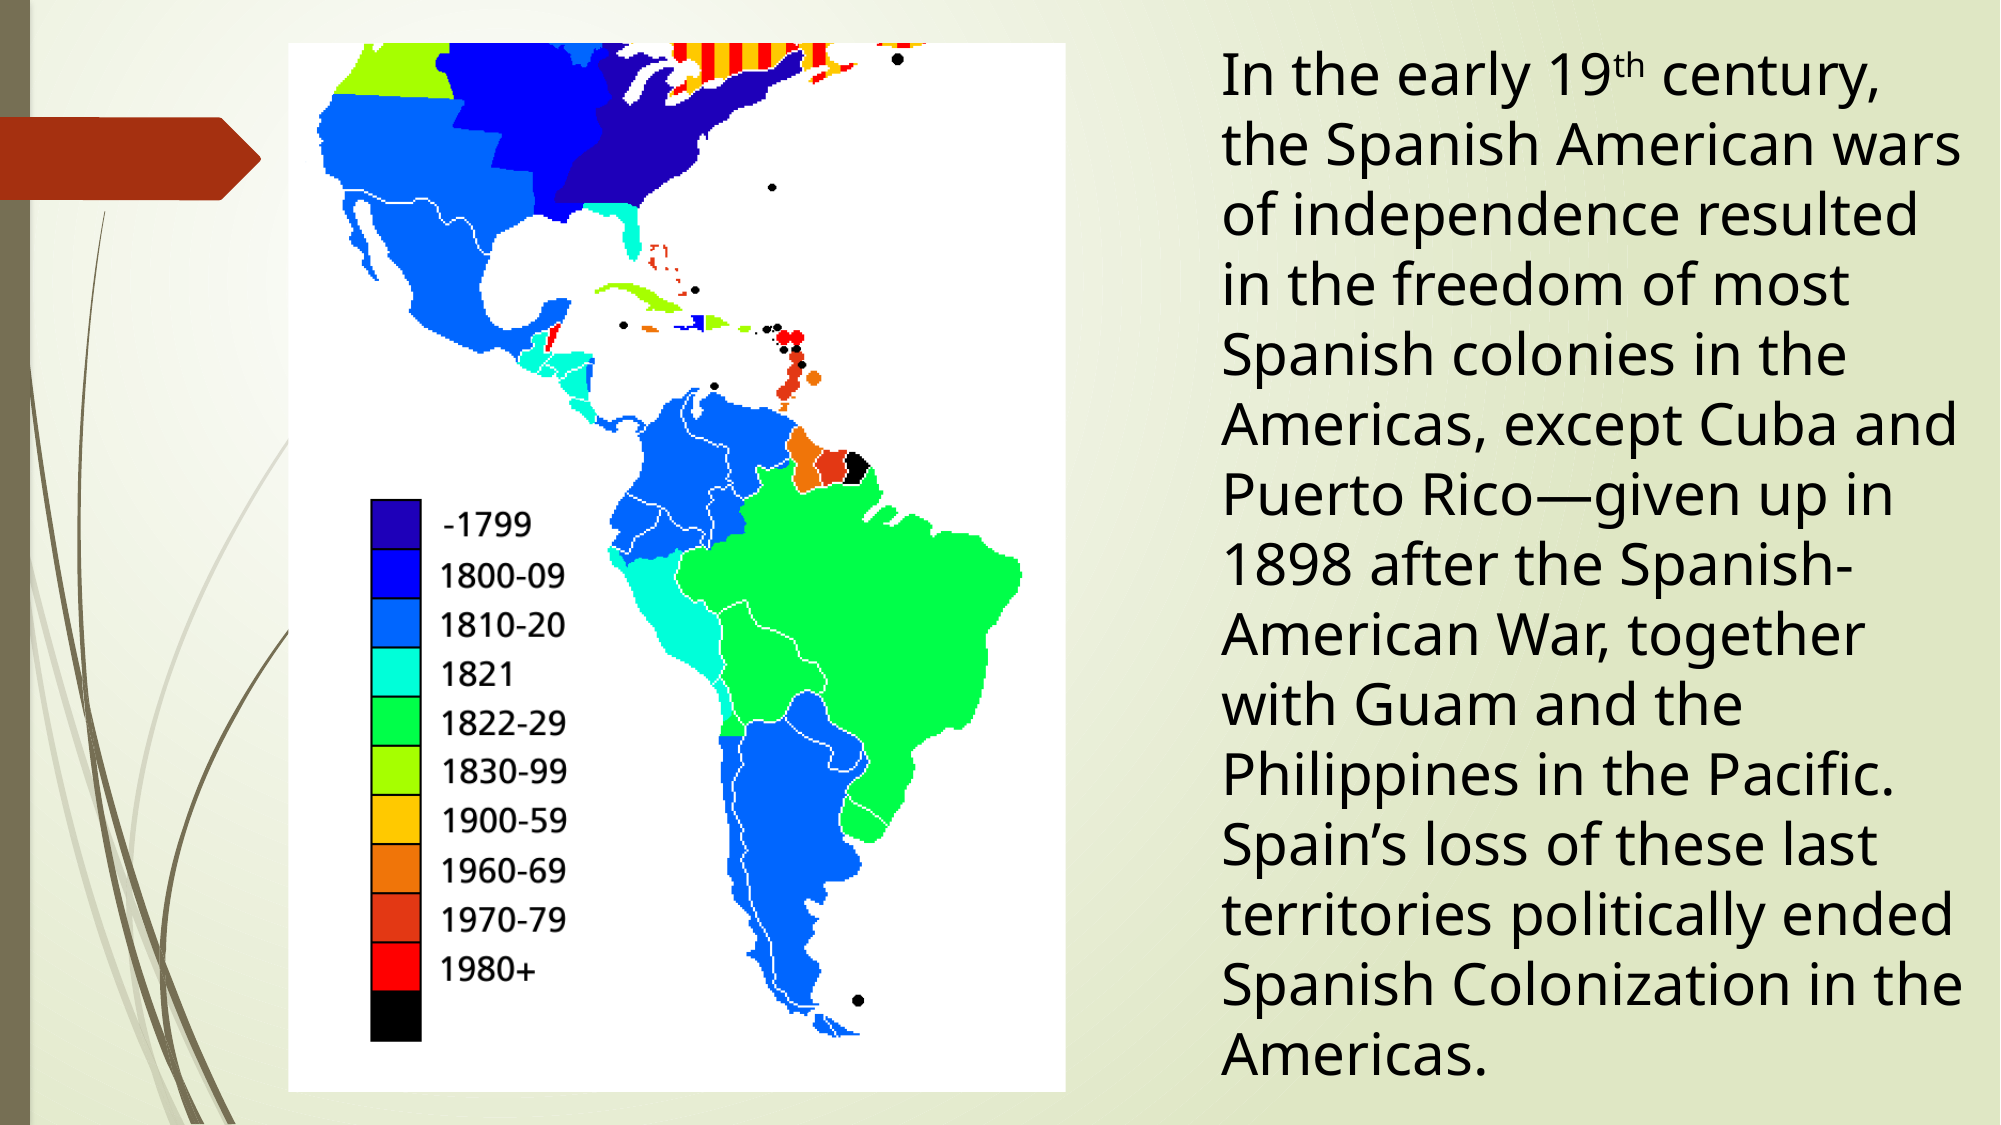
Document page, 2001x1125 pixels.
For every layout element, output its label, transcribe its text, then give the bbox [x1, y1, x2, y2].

picture [288, 43, 1066, 1092]
text_box In the early 19th century, the Spanish American wars of independence resulted in the freedom of most Spanish colonies in the Americas, except Cuba and Puerto Rico—given up in 1898 after the Spanish-American War, together with Guam and the Philippines in the Pacific. Spain’s loss of these last territories politically ended Spanish Colonization in the Americas. [1206, 29, 2000, 1095]
